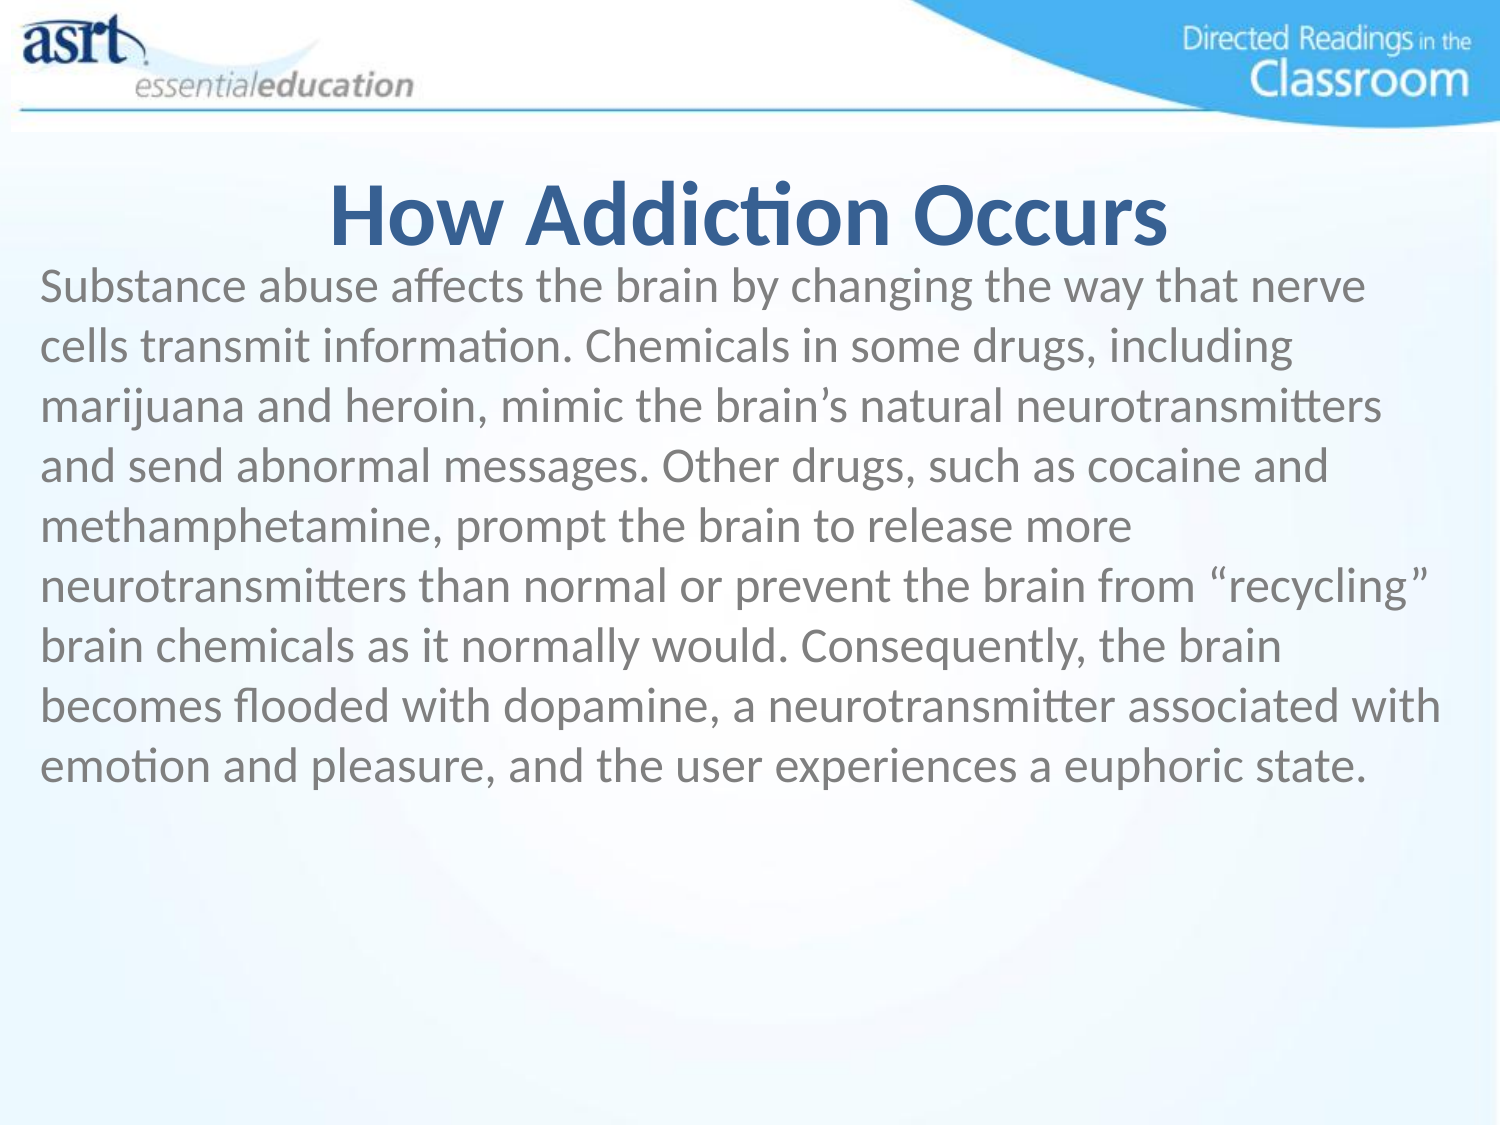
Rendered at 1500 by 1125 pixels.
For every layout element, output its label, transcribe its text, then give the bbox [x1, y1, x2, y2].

title How Addiction Occurs [74, 114, 1426, 244]
list Substance abuse affects the brain by changing the way that nerve cells transmit information. Chemicals in some drugs, including marijuana and heroin, mimic the brain’s natural neurotransmitters and send abnormal messages. Other drugs, such as cocaine and methamphetamine, prompt the brain to release more neurotransmitters than normal or prevent the brain from “recycling” brain chemicals as it normally would. Consequently, the brain becomes flooded with dopamine, a neurotransmitter associated with emotion and pleasure, and the user experiences a euphoric state. [24, 244, 1476, 938]
picture [0, 0, 1500, 1125]
